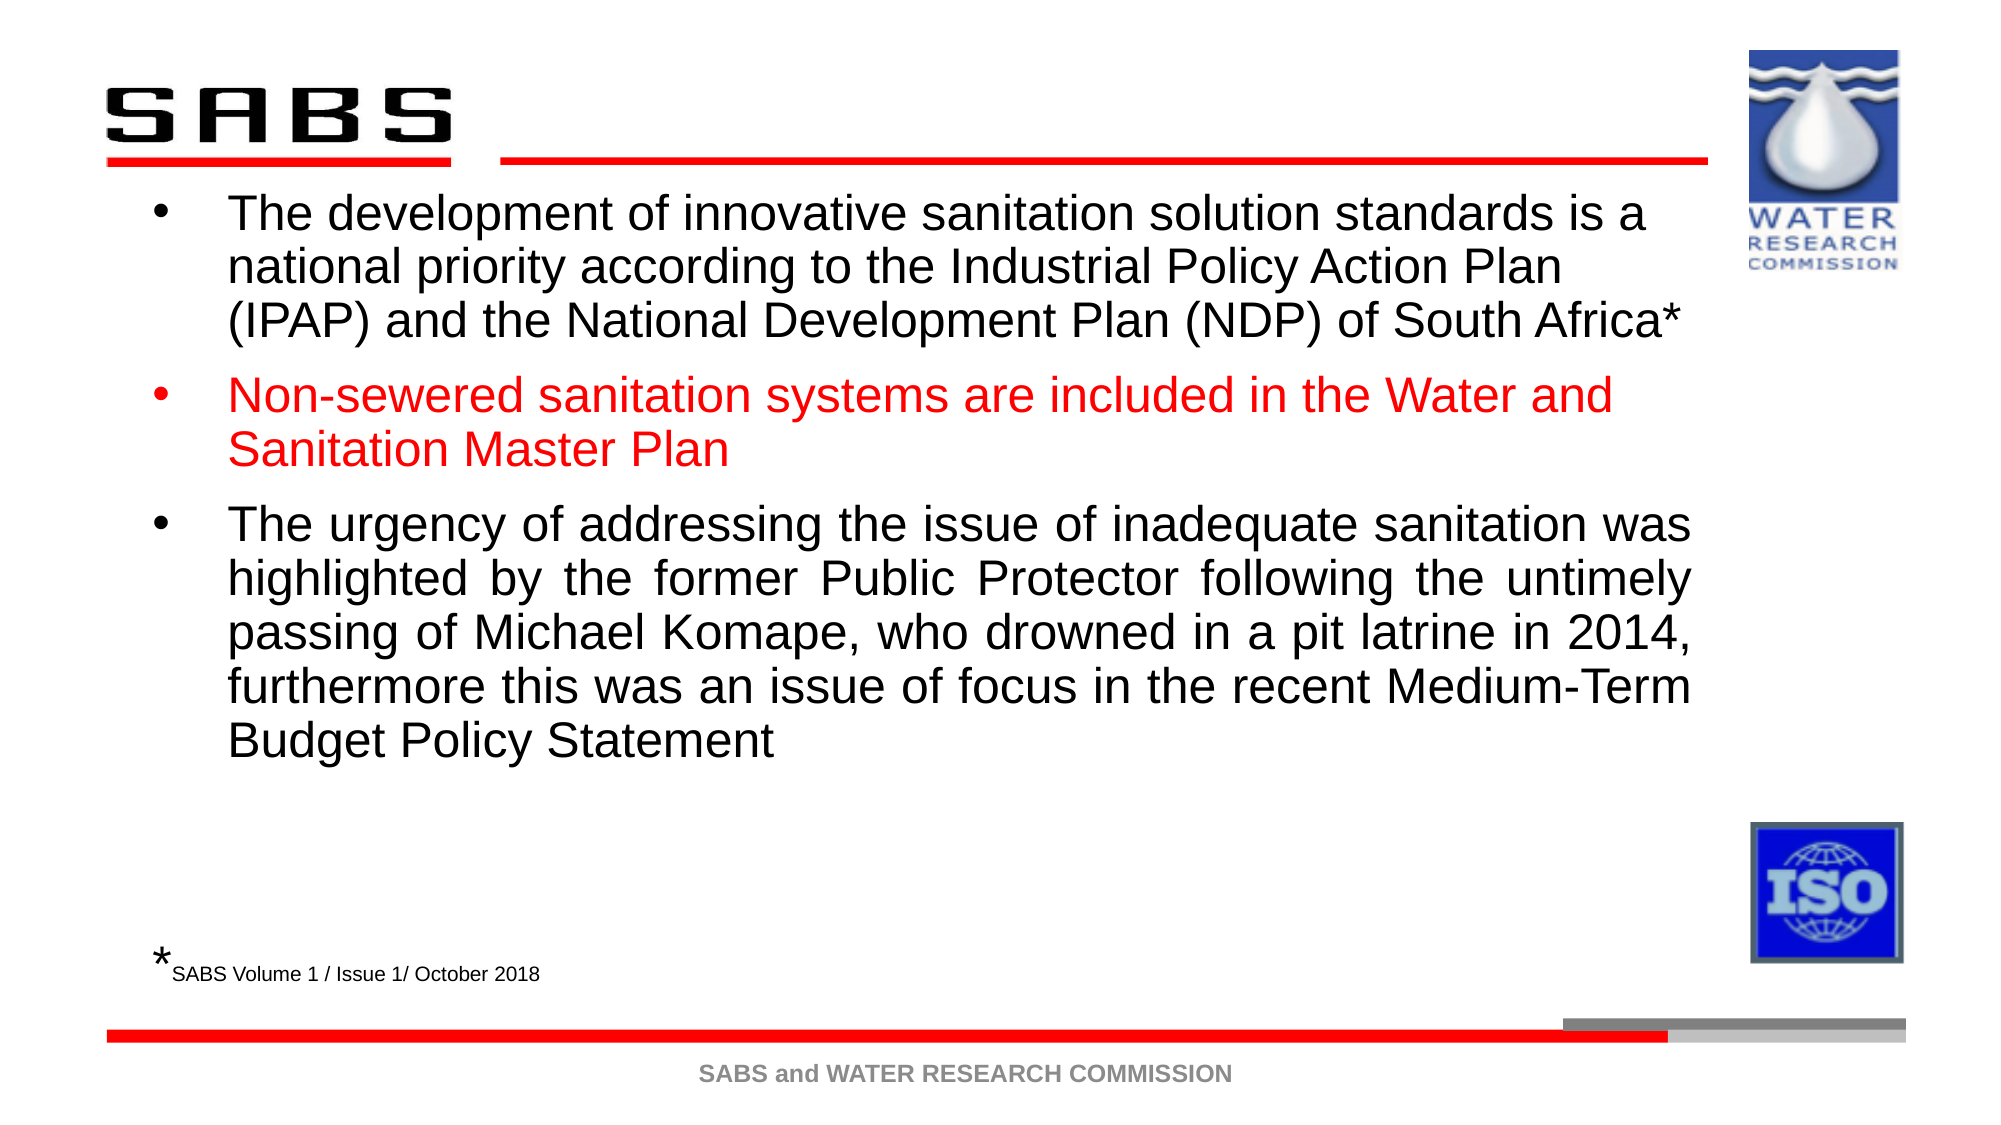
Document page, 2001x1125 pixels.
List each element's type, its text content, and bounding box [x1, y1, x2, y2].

picture [106, 84, 459, 167]
picture [1749, 822, 1906, 966]
list The development of innovative sanitation solution standards is a national priority according to the Industrial Policy Action Plan (IPAP) and the National Development Plan (NDP) of South Africa* Non‐sewered sanitation systems are included in the Water and Sanitation Master Plan The urgency of addressing the issue of inadequate sanitation was highlighted by the former Public Protector following the untimely passing of Michael Komape, who drowned in a pit latrine in 2014, furthermore this was an issue of focus in the recent Medium-Term Budget Policy Statement *SABS Volume 1 / Issue 1/ October 2018 [137, 179, 1708, 1001]
picture [1749, 50, 1906, 272]
